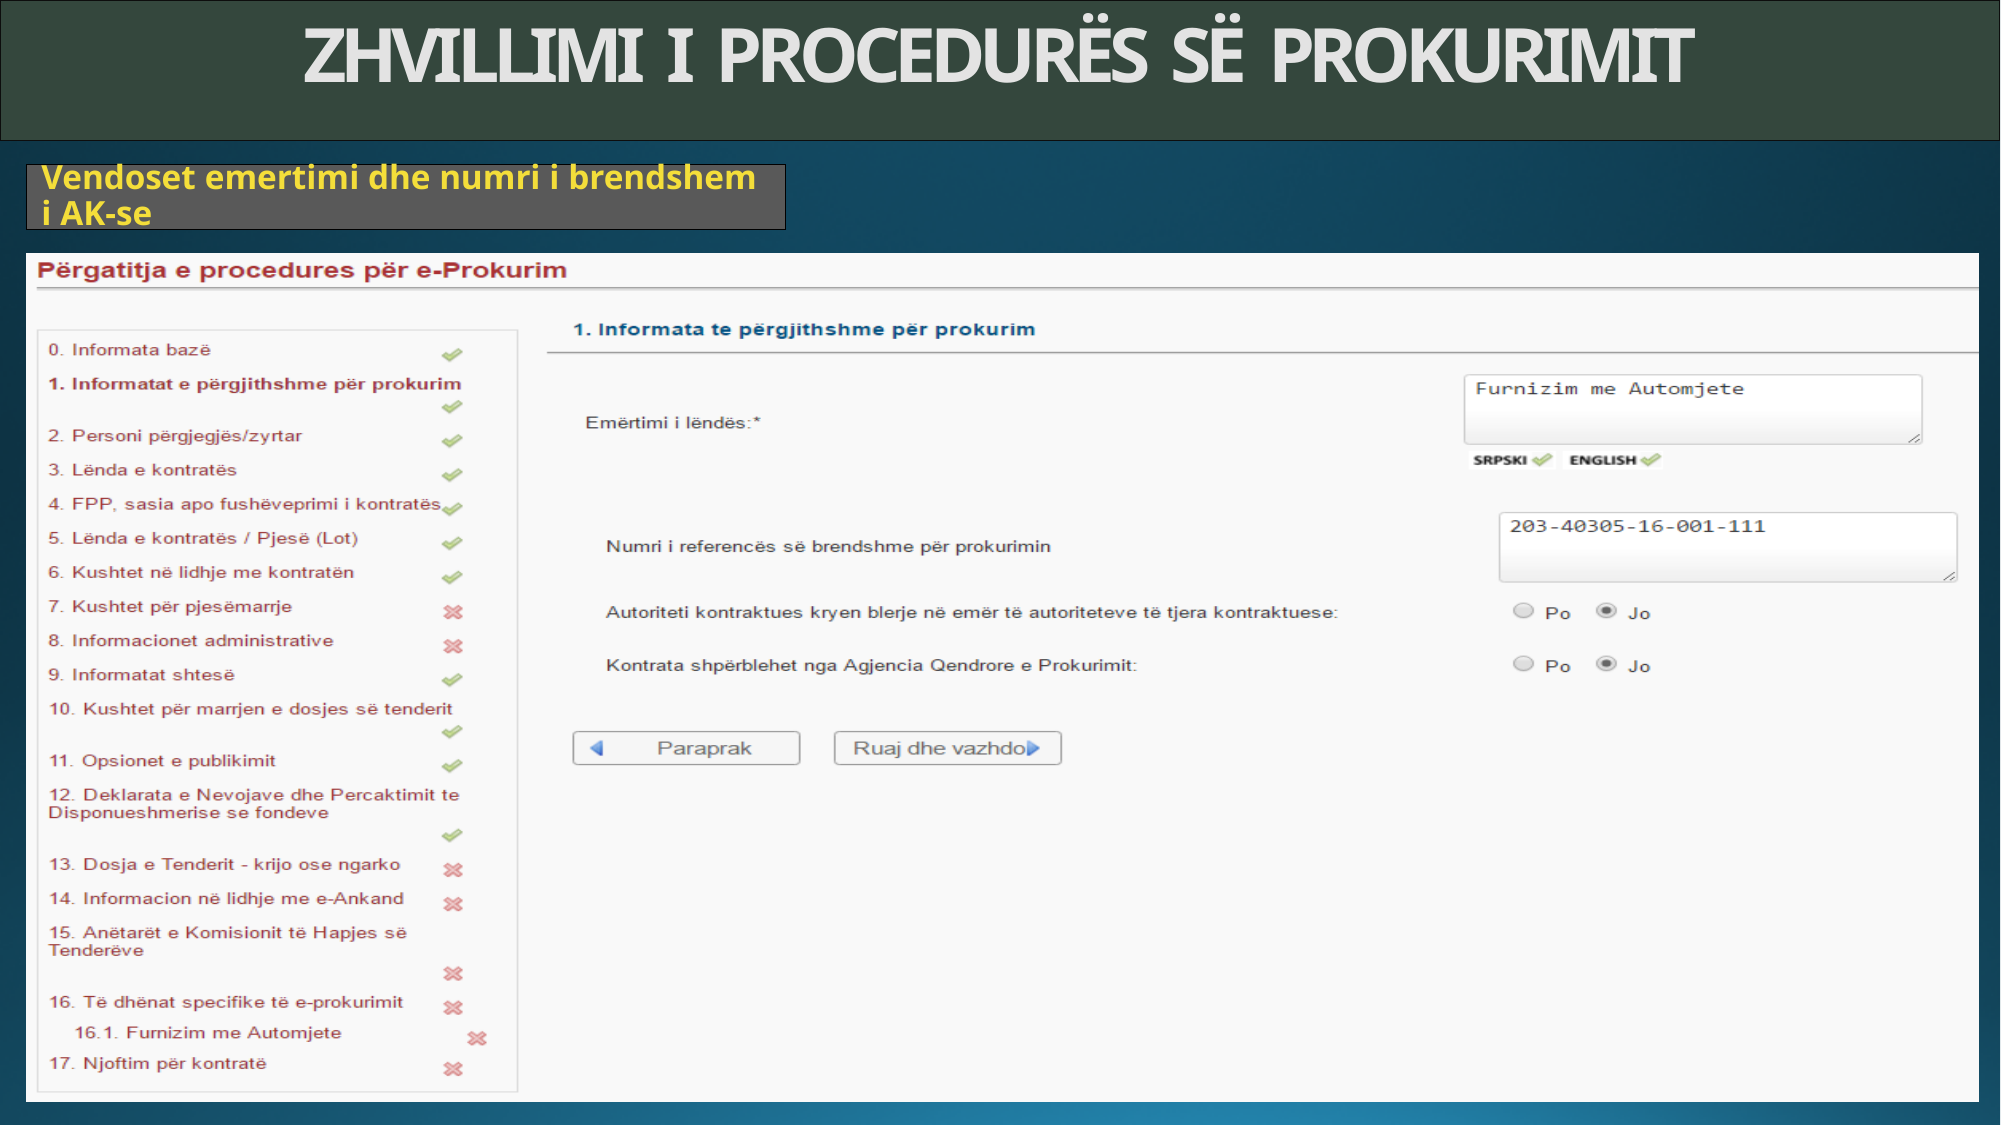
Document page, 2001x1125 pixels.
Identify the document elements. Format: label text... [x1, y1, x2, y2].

text_box Vendoset emertimi dhe numri i brendshem i AK-se [26, 164, 786, 230]
text_box ZHVILLIMI I PROCEDURËS SË PROKURIMIT [0, 0, 2000, 141]
picture [0, 0, 2001, 1125]
